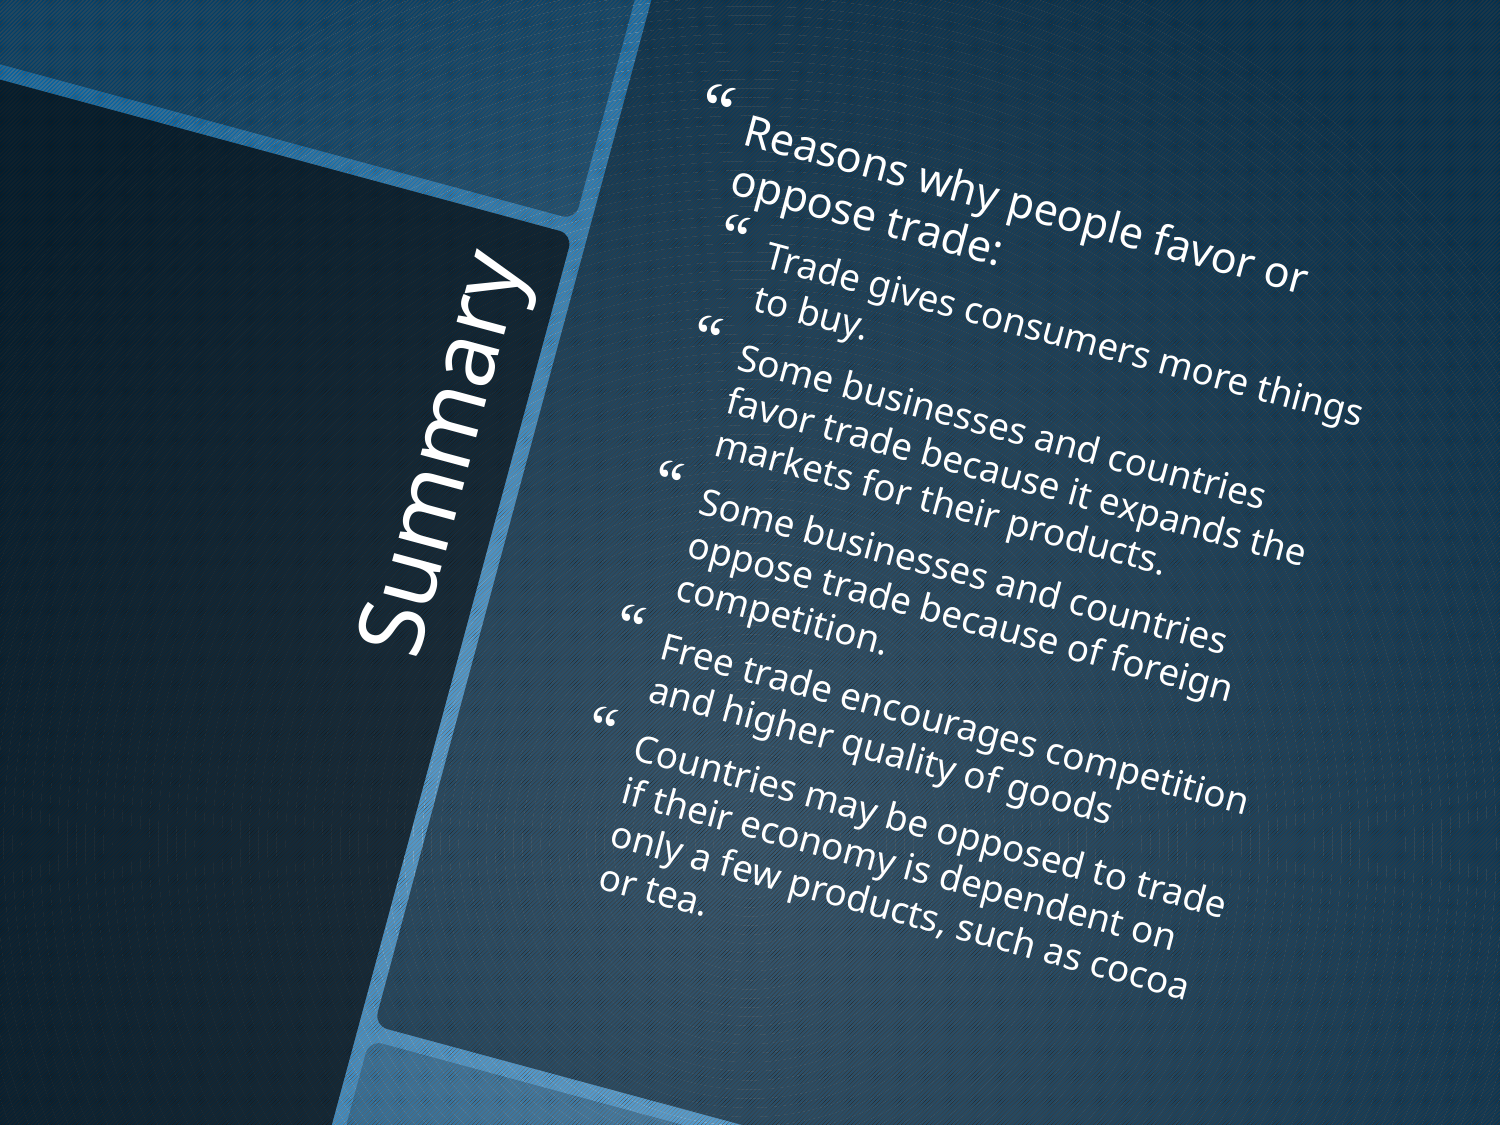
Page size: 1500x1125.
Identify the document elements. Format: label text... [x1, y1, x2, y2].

title Summary [69, 181, 554, 1056]
list Reasons why people favor or oppose trade: Trade gives consumers more things to buy. Some businesses and countries favor trade because it expands the markets for their products. Some businesses and countries oppose trade because of foreign competition. Free trade encourages competition and higher quality of goods Countries may be opposed to trade if their economy is dependent on only a few products, such as cocoa or tea. [475, 72, 1430, 1076]
